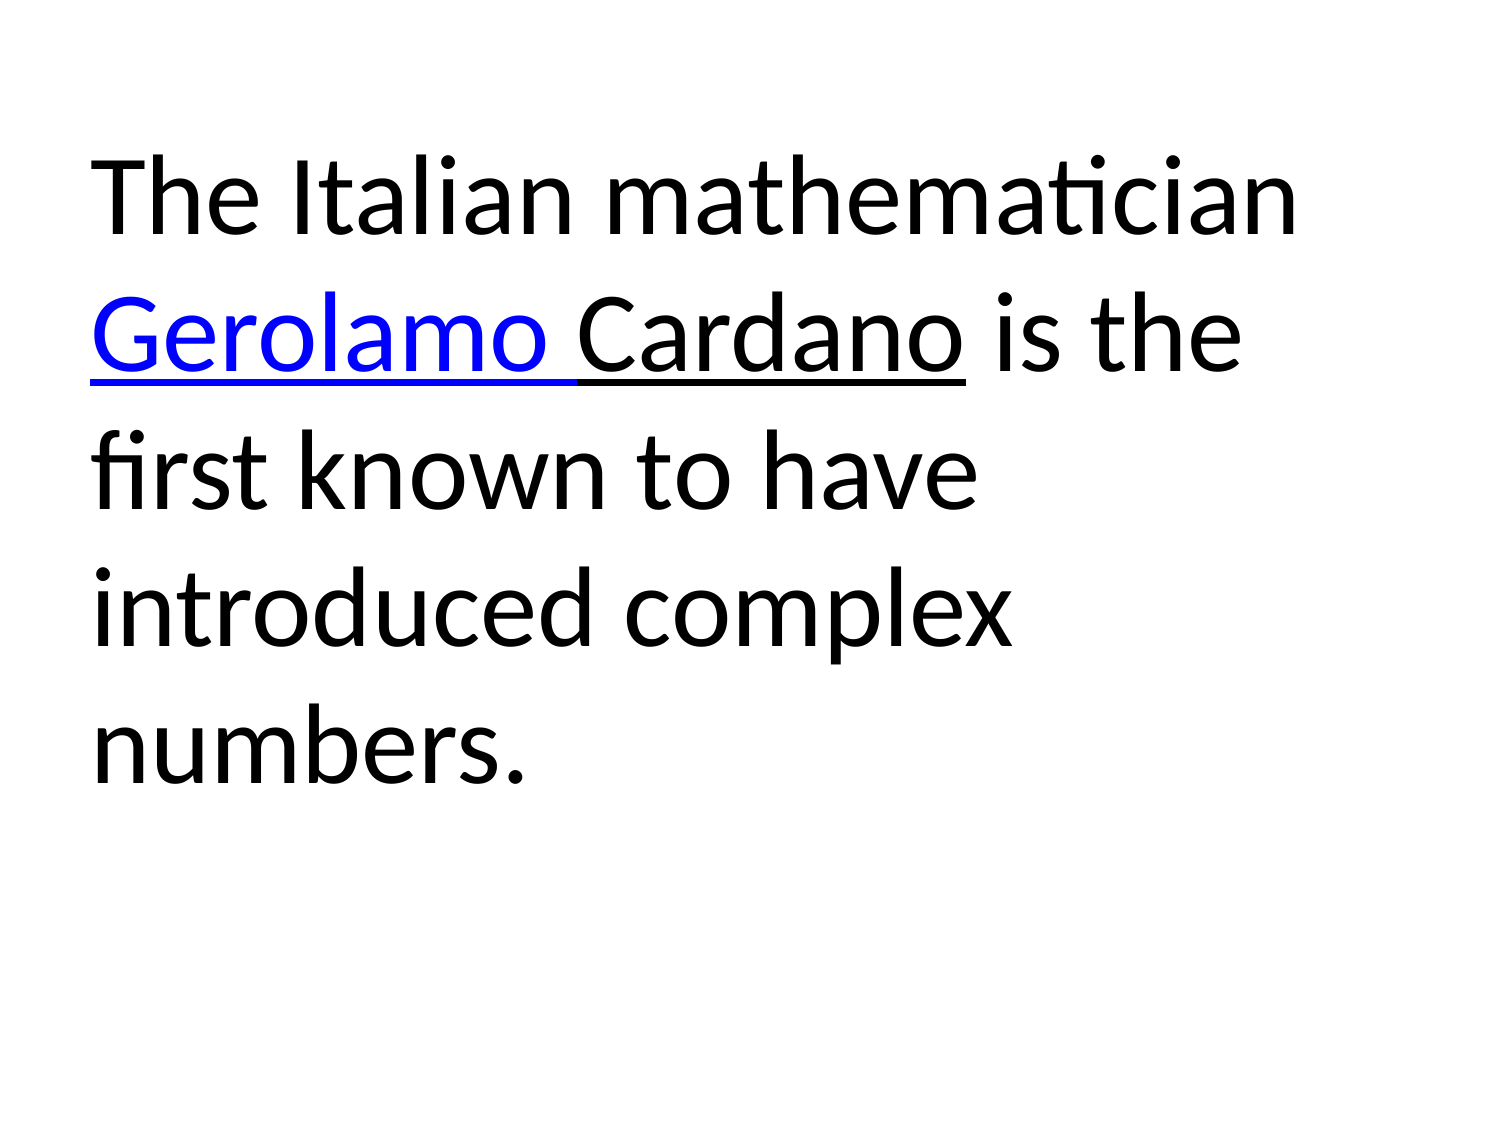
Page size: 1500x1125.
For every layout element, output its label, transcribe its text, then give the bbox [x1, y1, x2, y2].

list The Italian mathematician Gerolamo Cardano is the first known to have introduced complex numbers. [75, 112, 1425, 1005]
